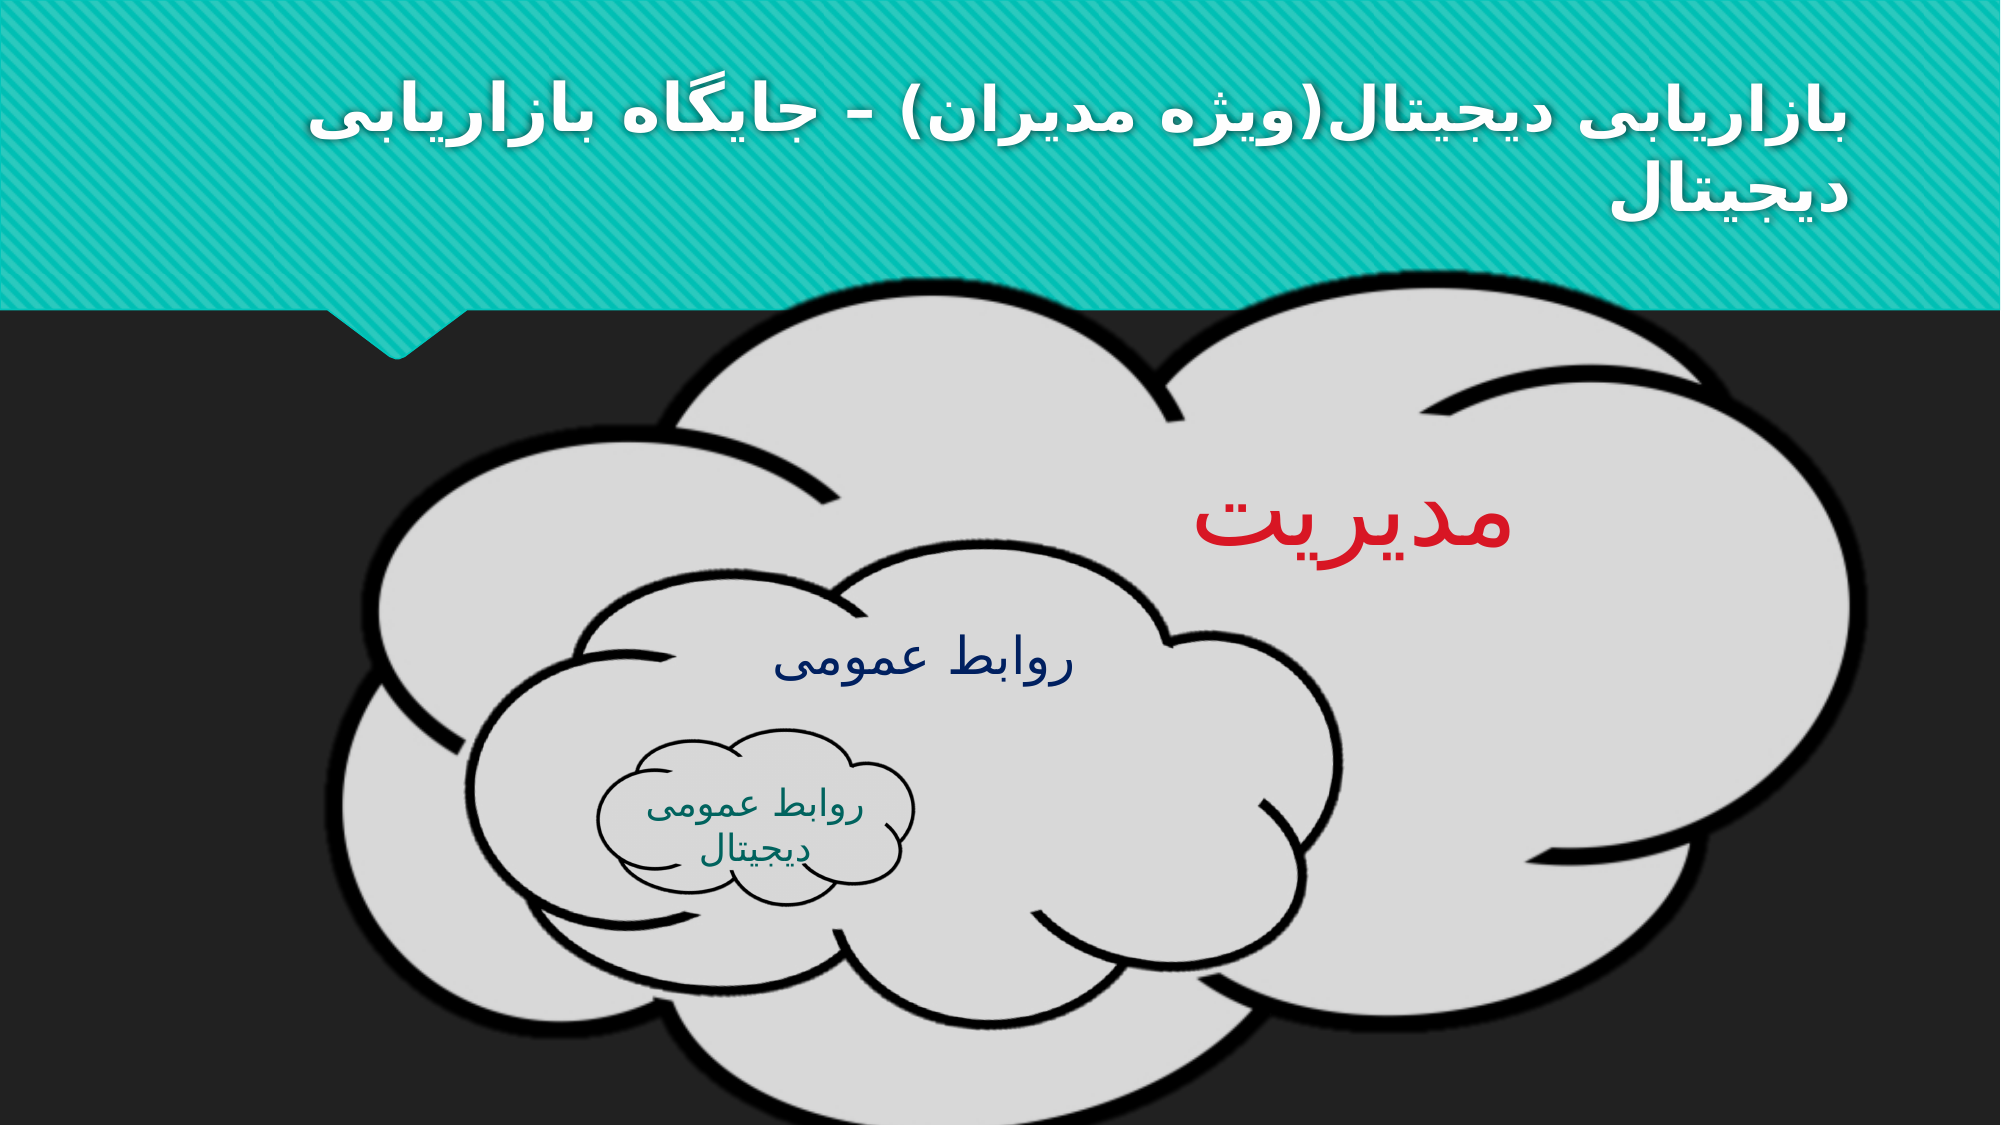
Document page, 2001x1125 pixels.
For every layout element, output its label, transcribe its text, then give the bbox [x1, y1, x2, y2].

picture [287, 194, 1906, 1125]
title بازاریابی دیجیتال(ویژه مدیران) – جایگاه بازاریابی دیجیتال [132, 73, 1868, 233]
